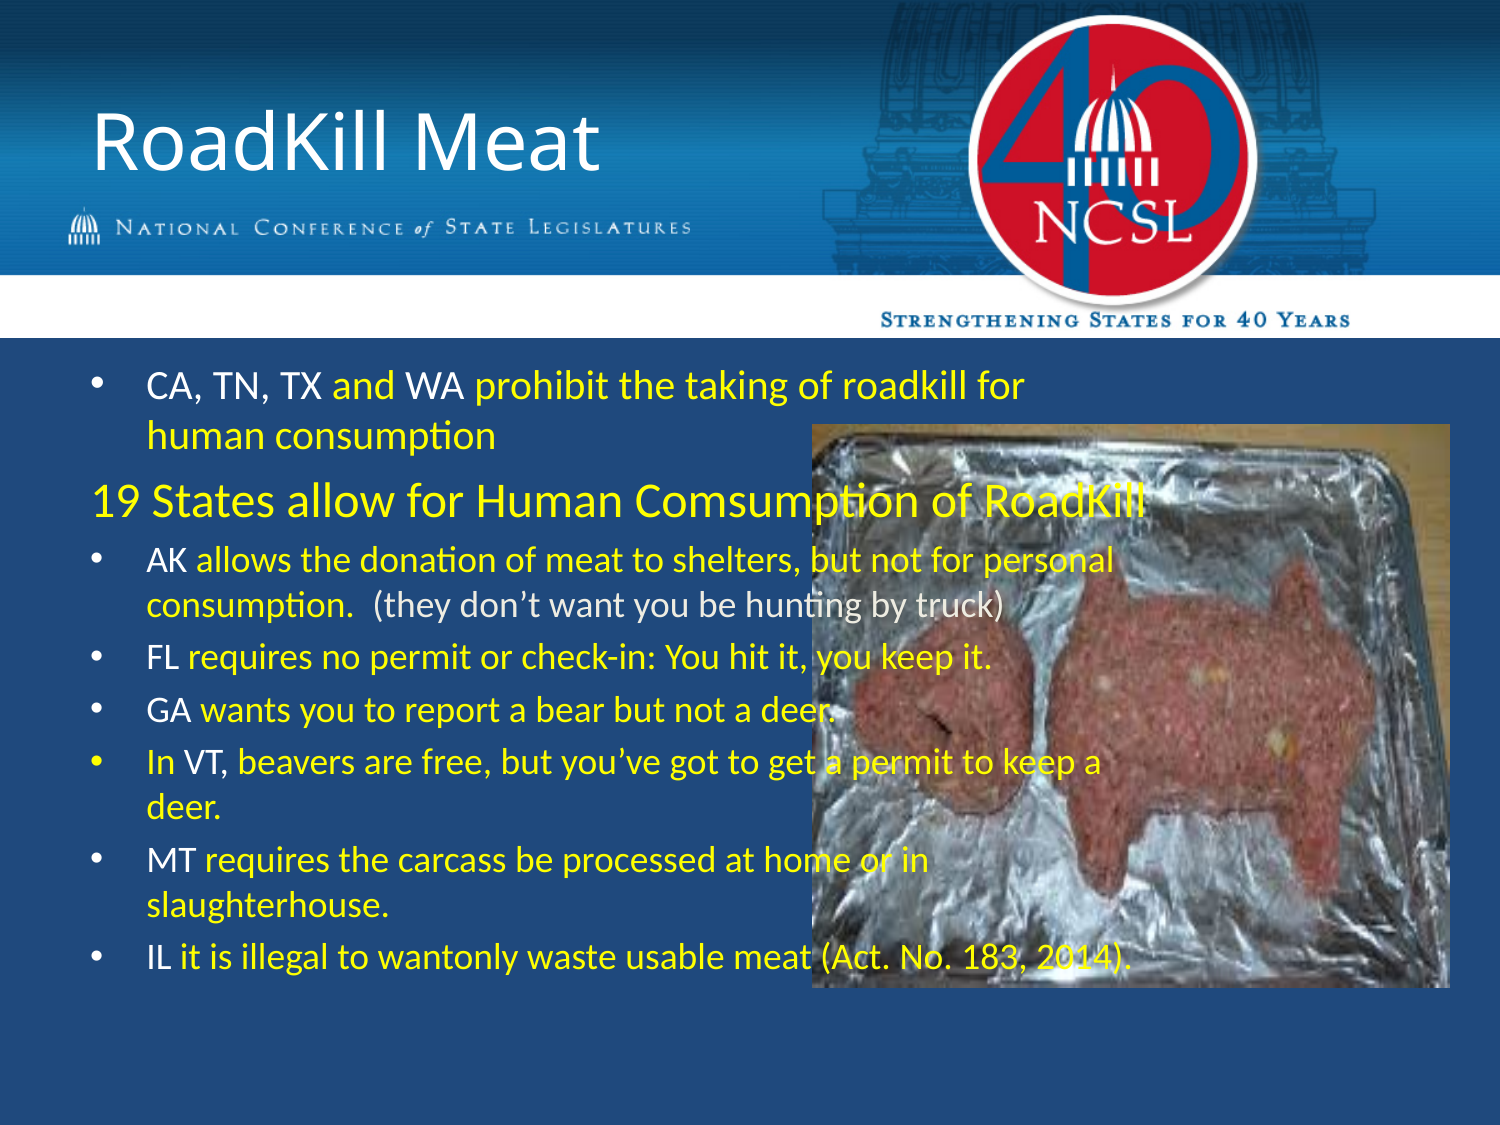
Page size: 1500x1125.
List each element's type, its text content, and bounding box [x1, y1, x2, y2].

title RoadKill Meat [75, 45, 1100, 233]
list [812, 424, 1451, 988]
picture [0, 0, 1500, 338]
list CA, TN, TX and WA prohibit the taking of roadkill for human consumption 19 States allow for Human Comsumption of RoadKill AK allows the donation of meat to shelters, but not for personal consumption. (they don’t want you be hunting by truck) FL requires no permit or check-in: You hit it, you keep it. GA wants you to report a bear but not a deer. In VT, beavers are free, but you’ve got to get a permit to keep a deer. MT requires the carcass be processed at home or in slaughterhouse. IL it is illegal to wantonly waste usable meat (Act. No. 183, 2014). [75, 350, 1163, 1075]
